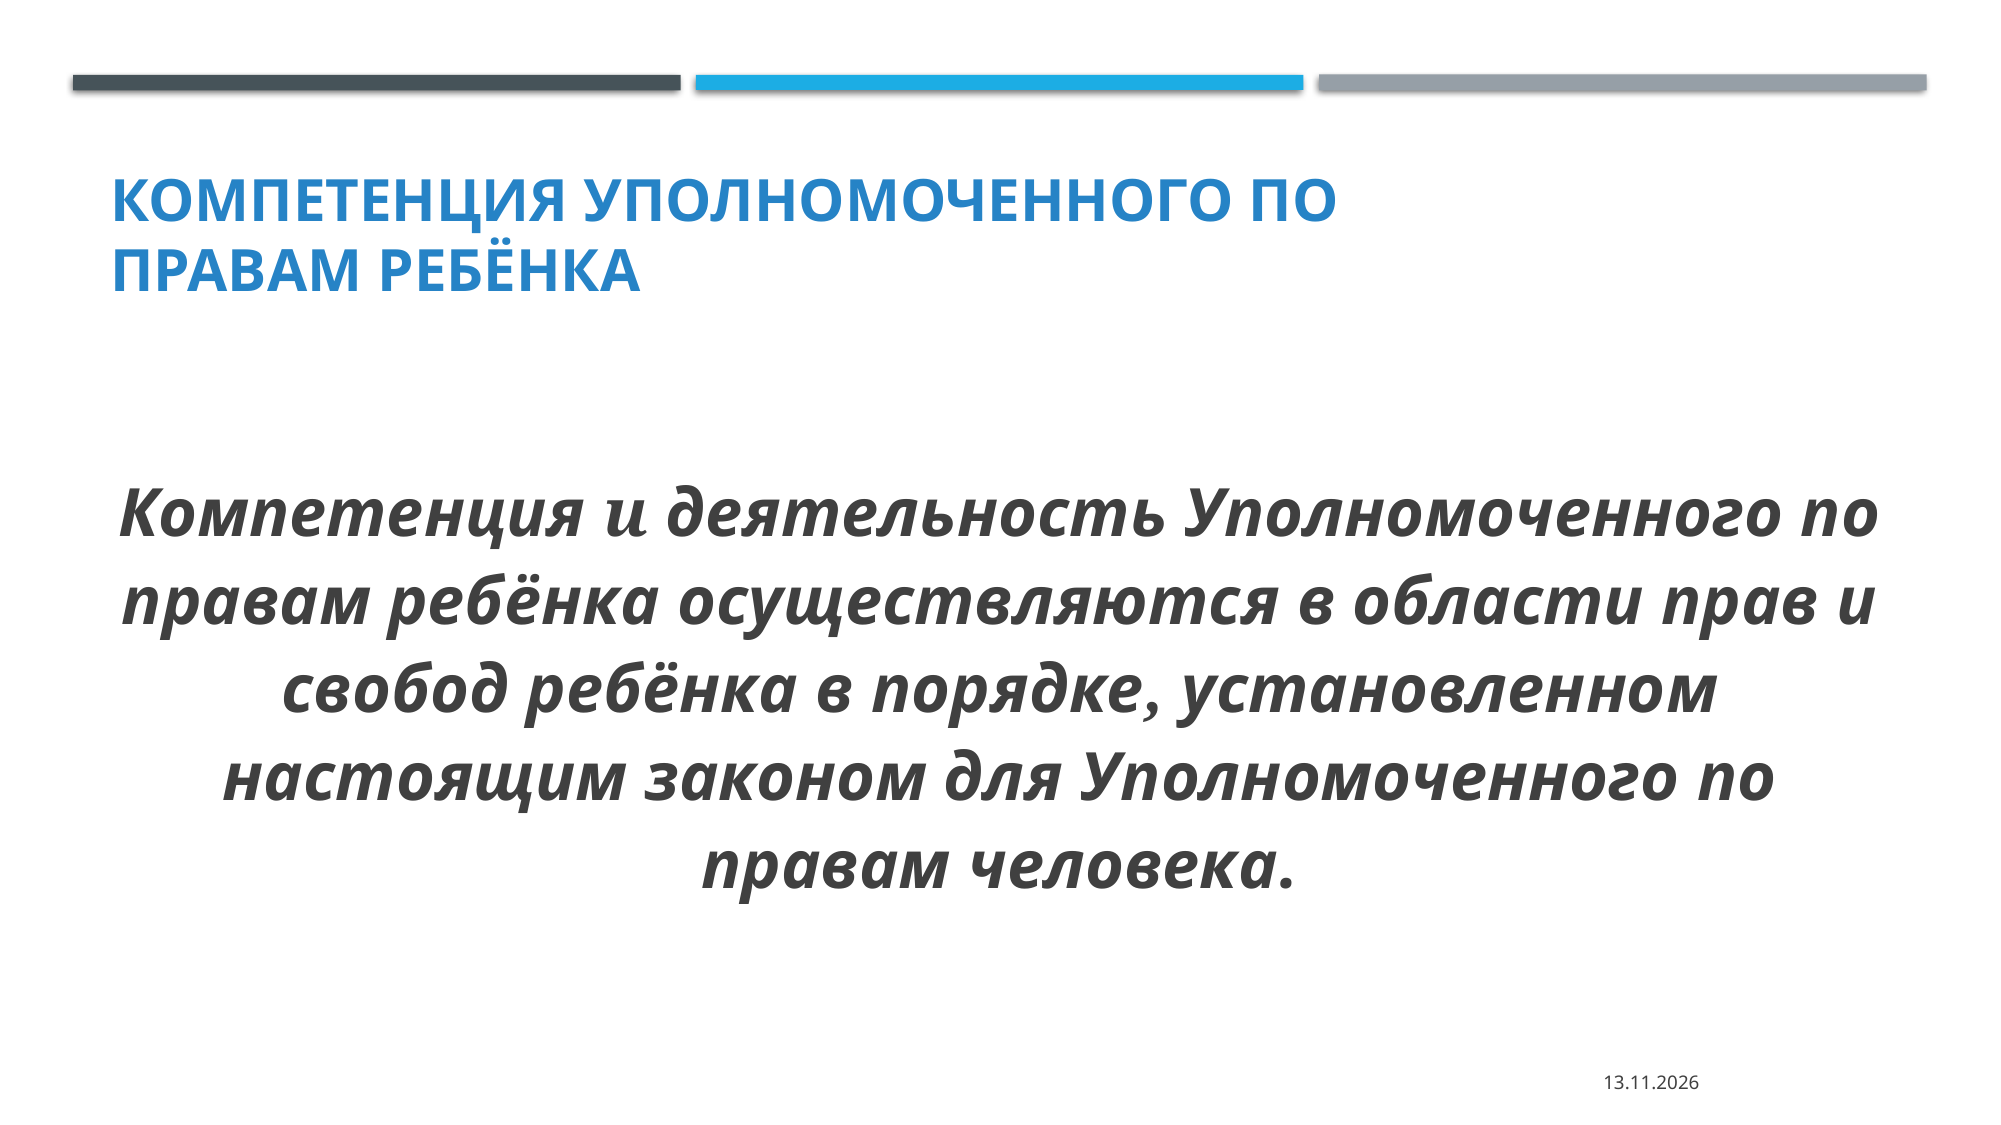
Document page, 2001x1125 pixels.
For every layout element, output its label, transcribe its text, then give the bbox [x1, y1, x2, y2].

title Компетенция Уполномоченного по правам ребёнкА [95, 115, 1905, 311]
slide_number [1247, 1053, 1715, 1114]
list Компетенция и деятельность Уполномоченного по правам ребёнка осуществляются в области прав и свобод ребёнка в порядке, установленном настоящим законом для Уполномоченного по правам человека. [95, 383, 1905, 981]
